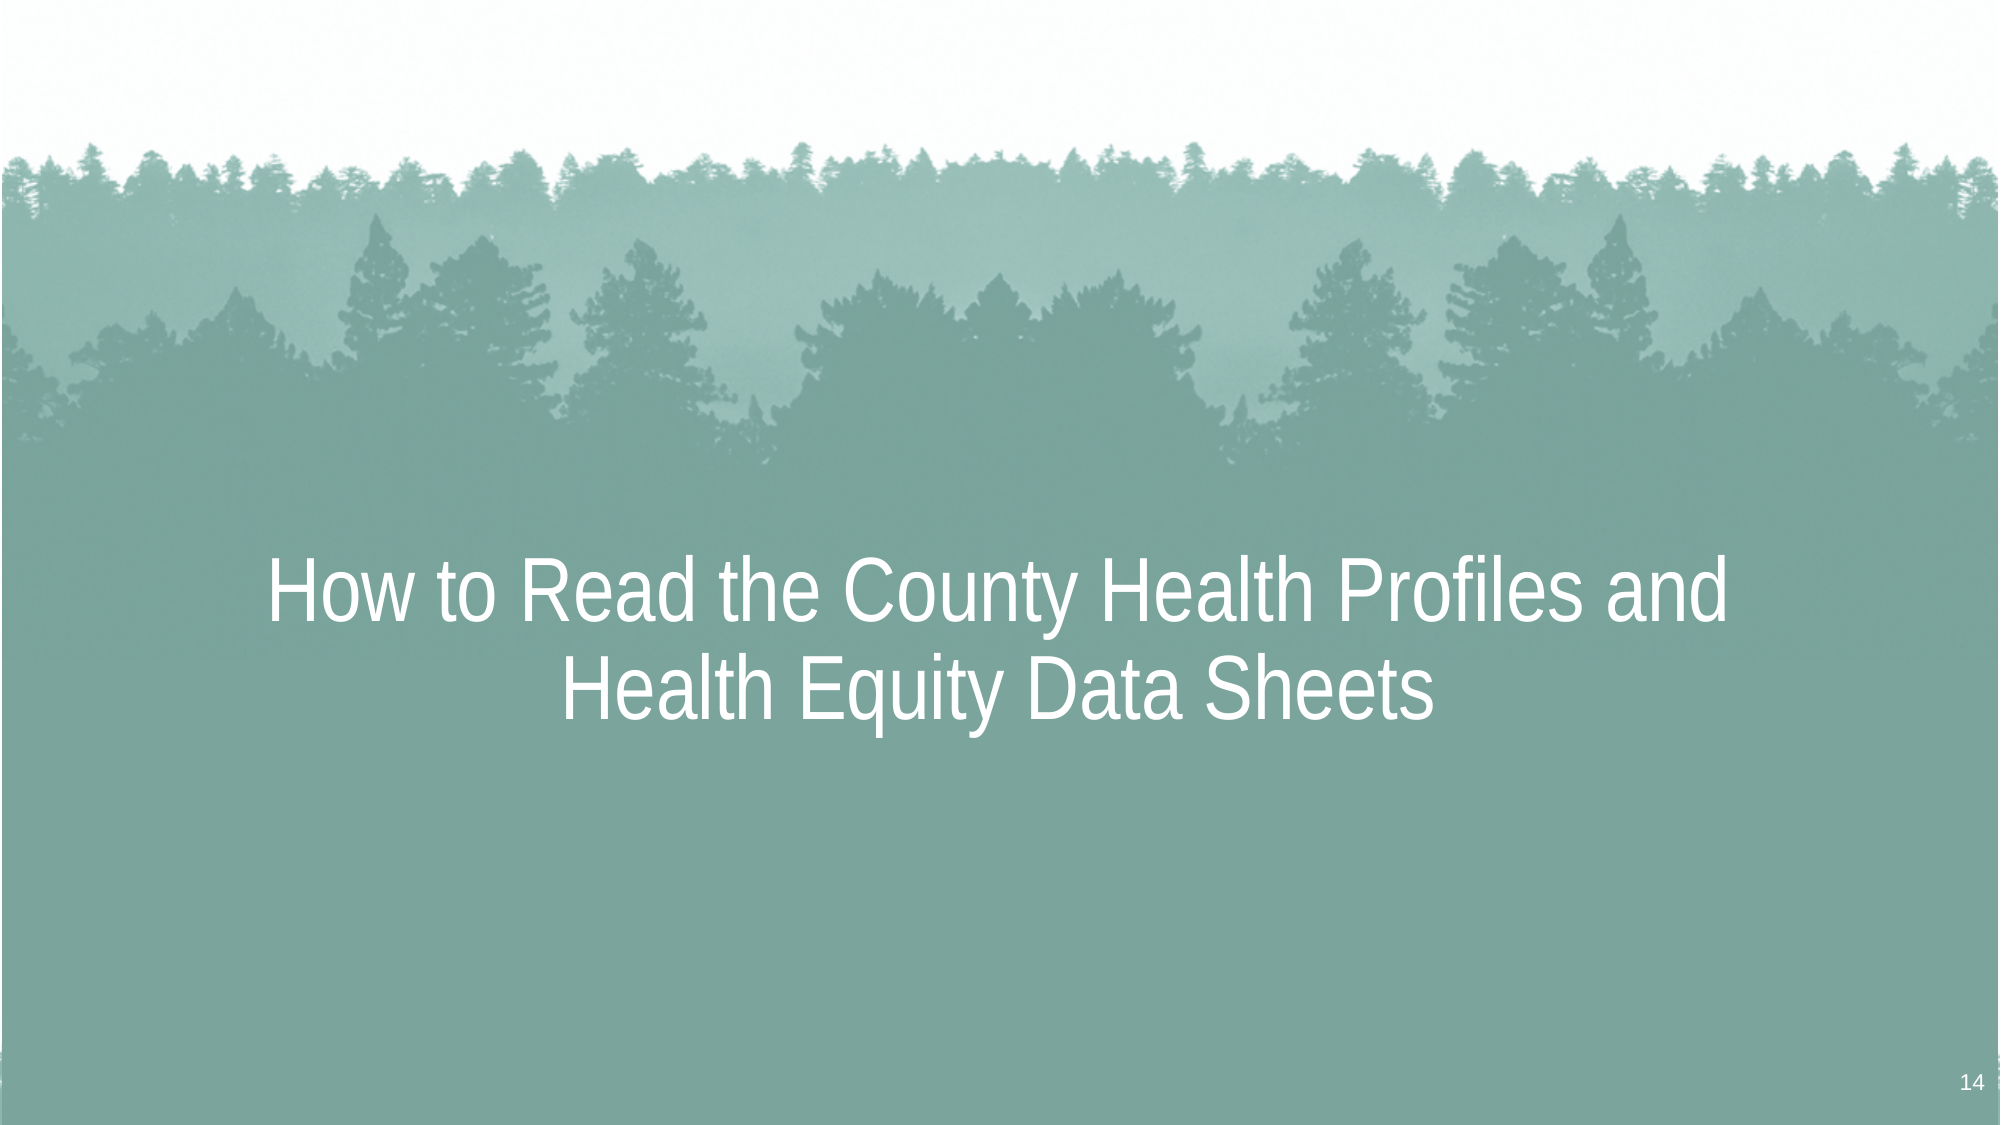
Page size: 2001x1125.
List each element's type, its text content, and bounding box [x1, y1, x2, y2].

slide_number 14 [1550, 1042, 2000, 1103]
title How to Read the County Health Profiles and Health Equity Data Sheets [136, 533, 1862, 749]
picture [0, 0, 2000, 1125]
